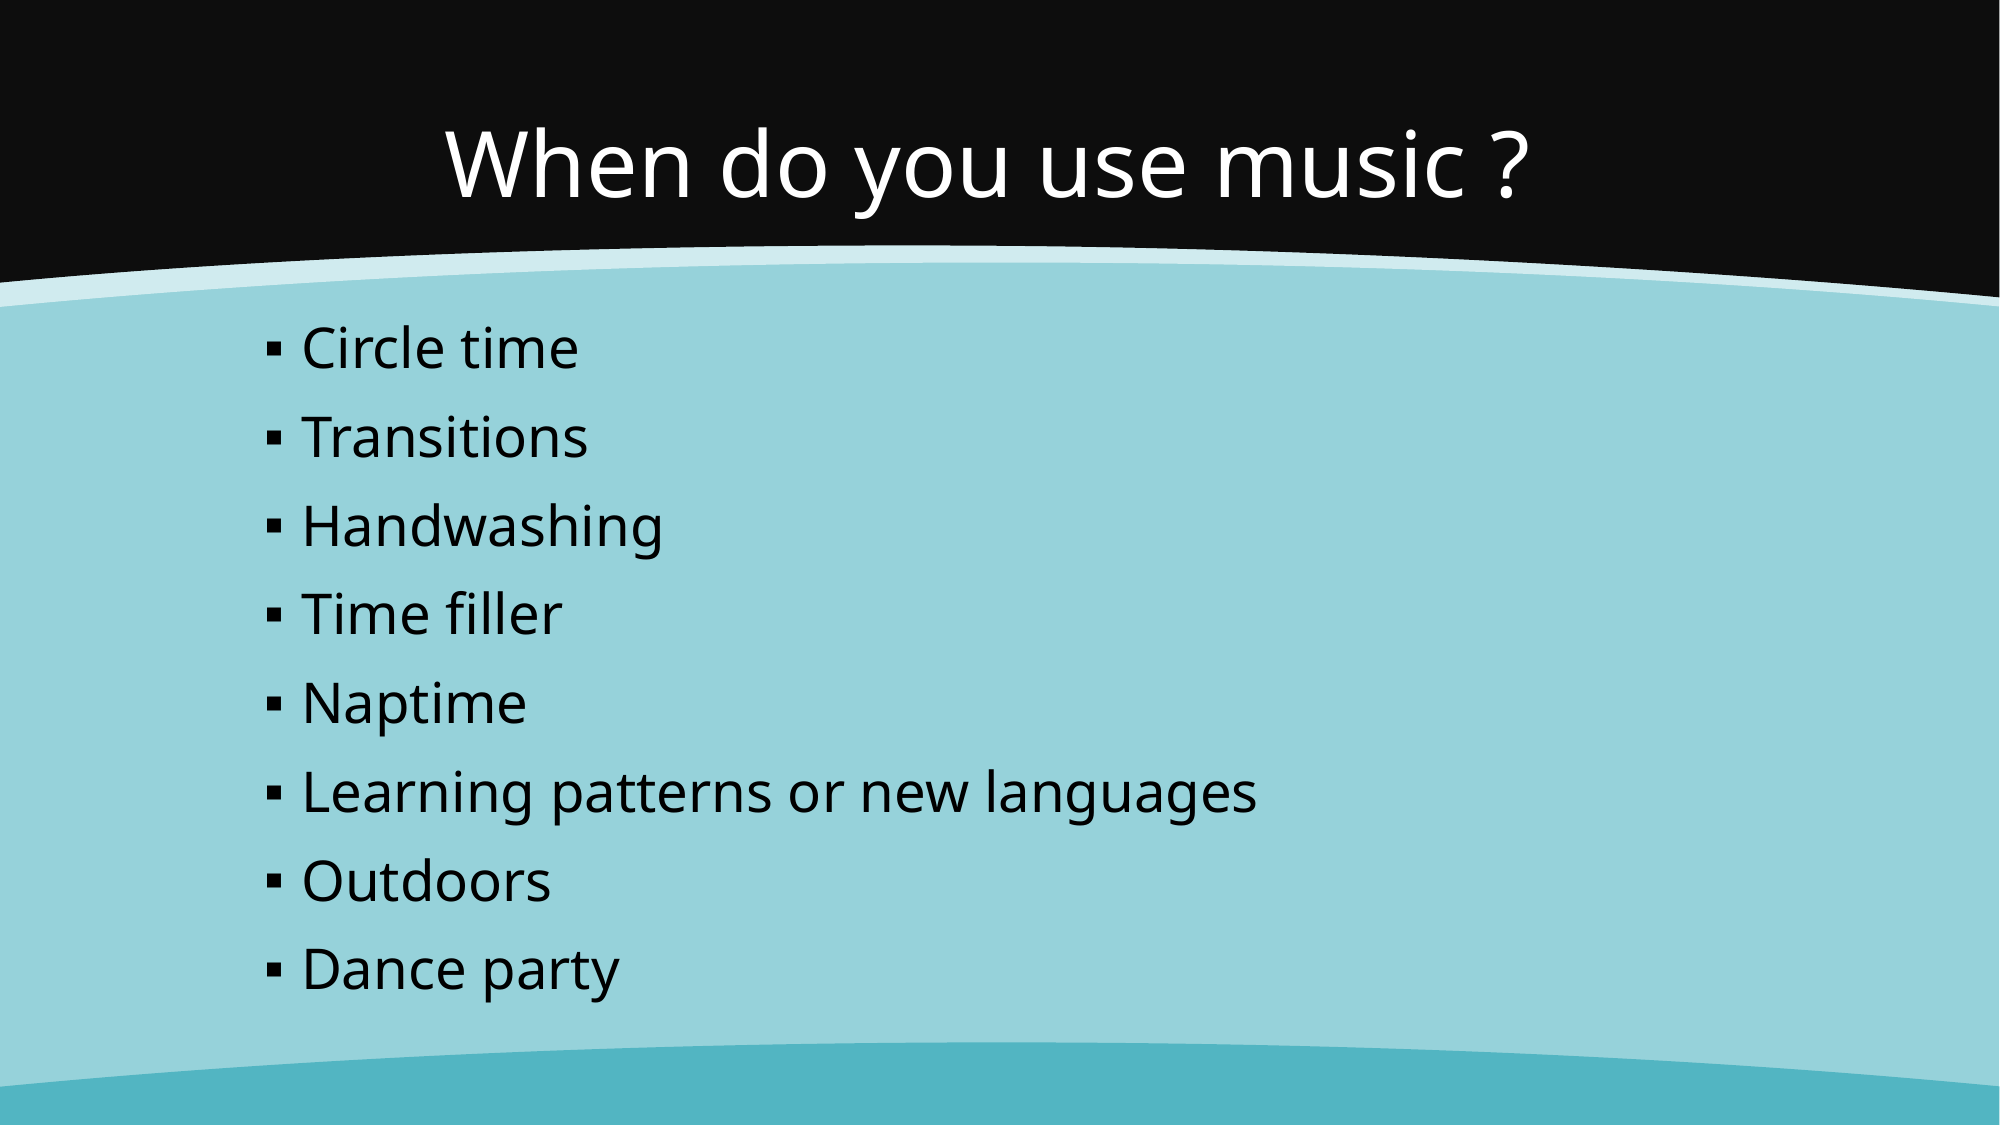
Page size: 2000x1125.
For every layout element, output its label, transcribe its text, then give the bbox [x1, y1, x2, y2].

title When do you use music ? [249, 45, 1750, 225]
list Circle time Transitions Handwashing Time filler Naptime Learning patterns or new languages Outdoors Dance party [249, 312, 1750, 1013]
